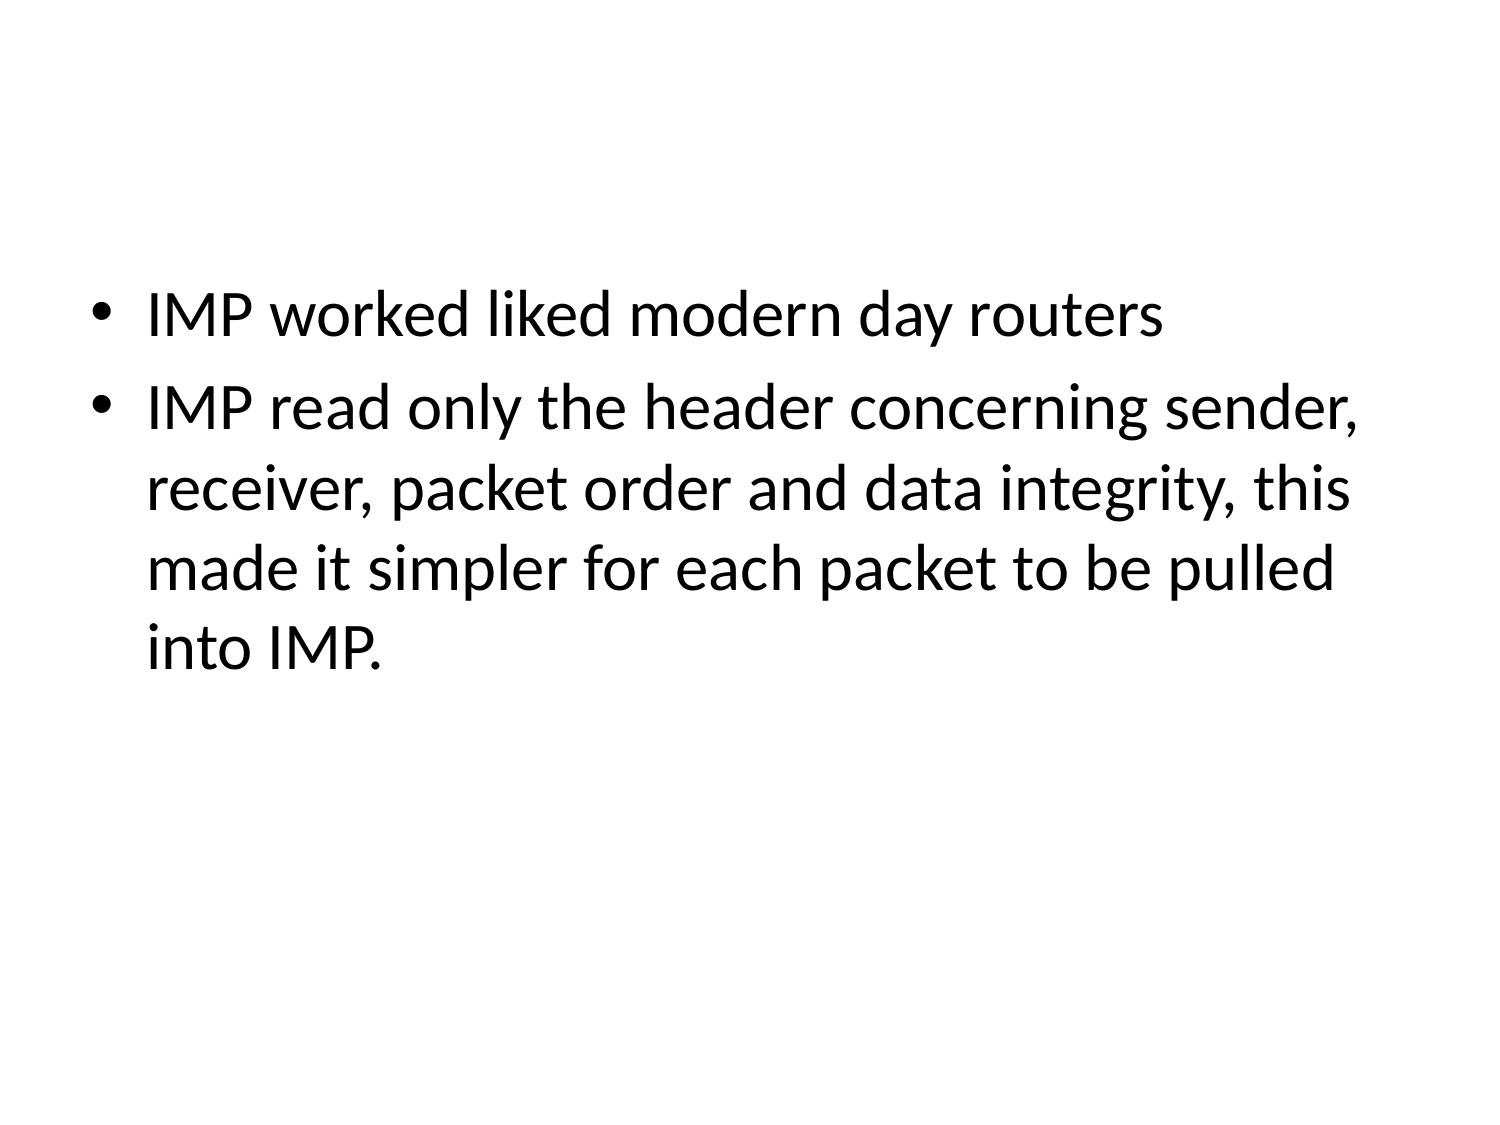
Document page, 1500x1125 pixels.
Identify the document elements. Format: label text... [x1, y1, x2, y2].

list IMP worked liked modern day routers IMP read only the header concerning sender, receiver, packet order and data integrity, this made it simpler for each packet to be pulled into IMP. [75, 262, 1425, 1005]
